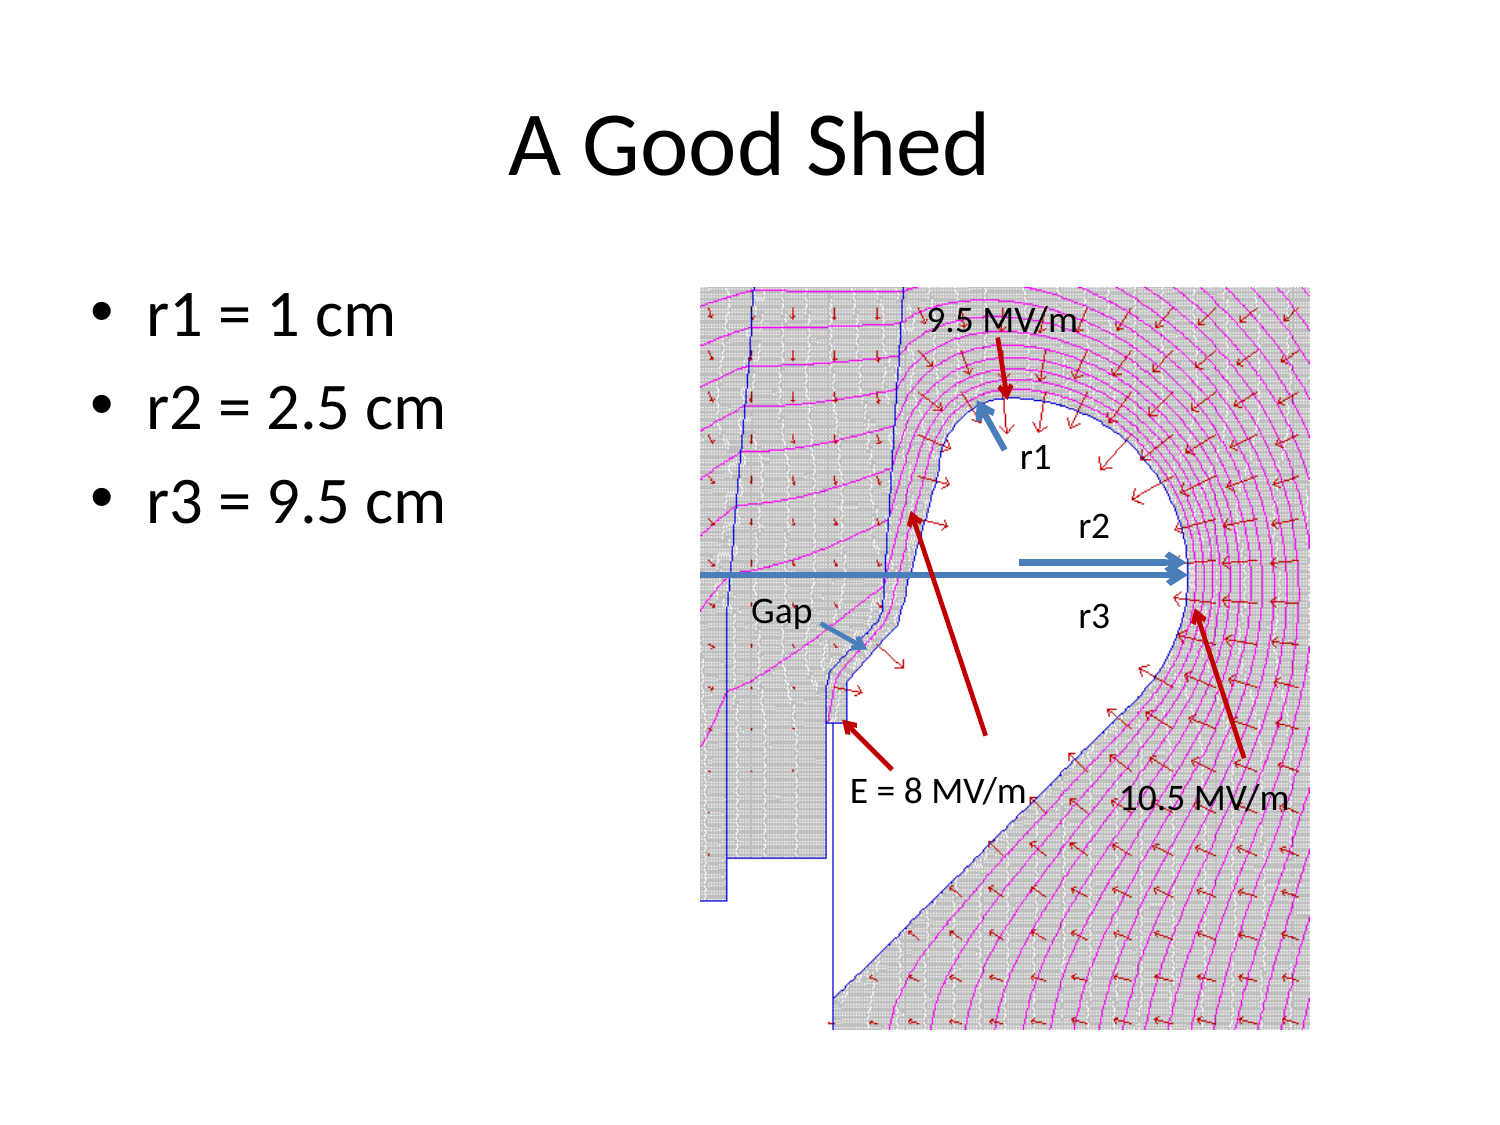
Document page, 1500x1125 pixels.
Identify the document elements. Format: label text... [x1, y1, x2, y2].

title A Good Shed [75, 45, 1425, 233]
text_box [976, 399, 1005, 451]
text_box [841, 719, 893, 770]
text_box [997, 337, 1008, 401]
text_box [820, 623, 868, 650]
picture [700, 287, 1310, 1031]
list r1 = 1 cm r2 = 2.5 cm r3 = 9.5 cm [75, 262, 1425, 1005]
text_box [910, 510, 986, 736]
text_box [1194, 607, 1245, 759]
